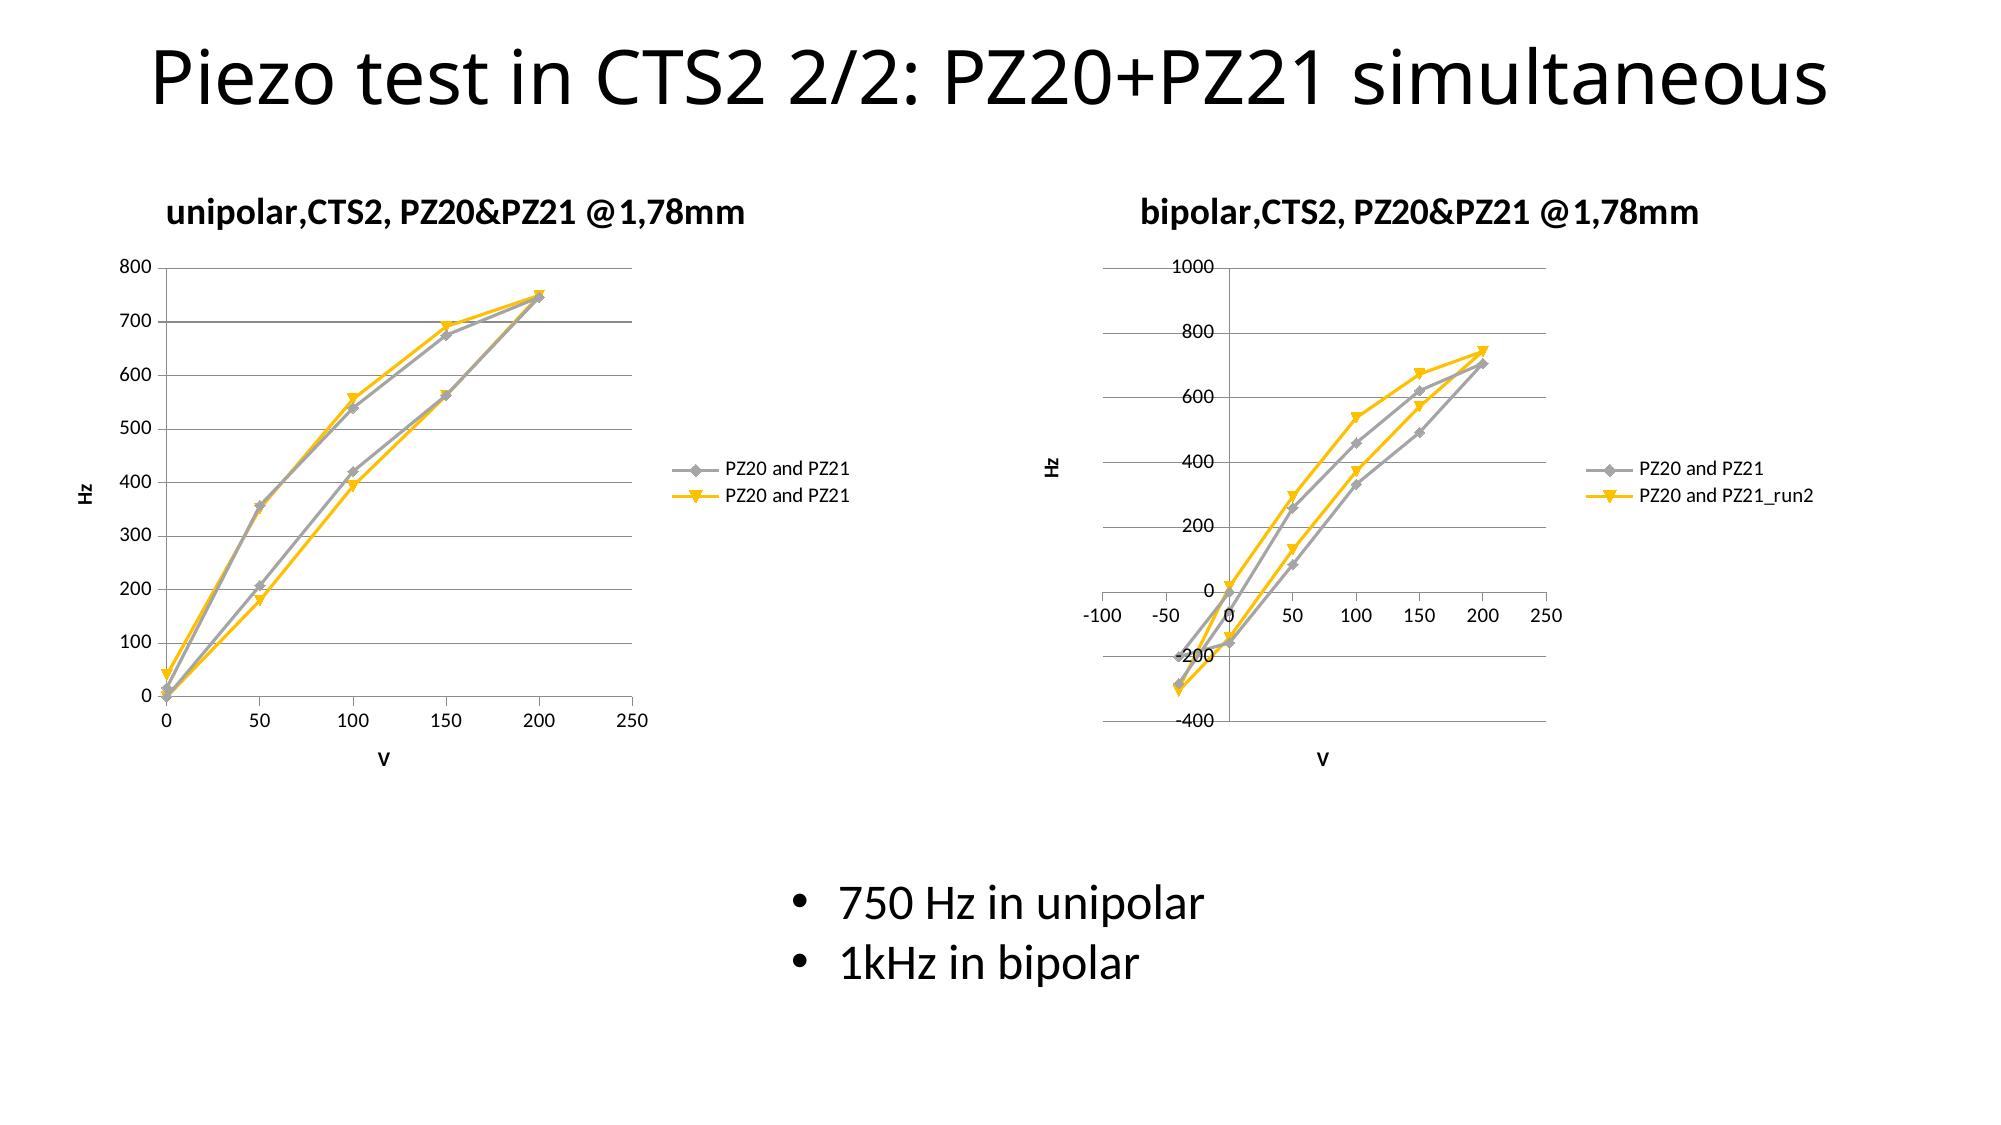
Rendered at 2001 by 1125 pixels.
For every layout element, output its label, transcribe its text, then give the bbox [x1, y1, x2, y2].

chart [1007, 164, 1834, 803]
title Piezo test in CTS2 2/2: PZ20+PZ21 simultaneous [134, 29, 1860, 131]
chart [43, 164, 870, 803]
text_box 750 Hz in unipolar 1kHz in bipolar [776, 862, 1316, 998]
